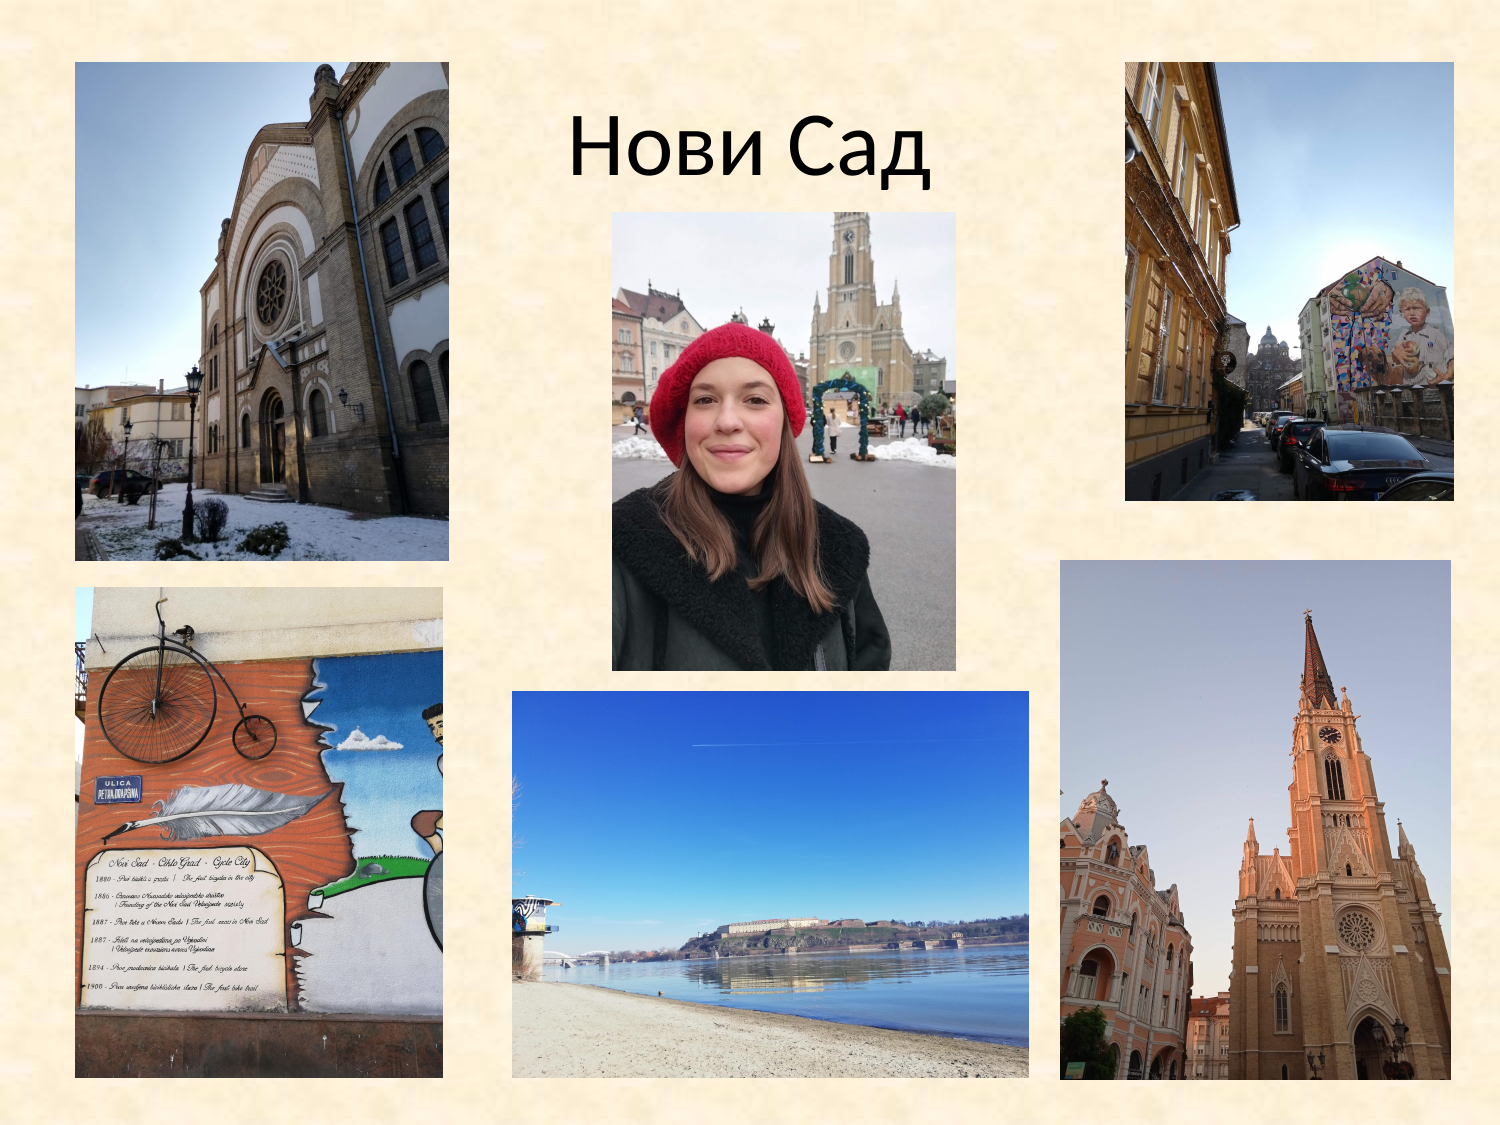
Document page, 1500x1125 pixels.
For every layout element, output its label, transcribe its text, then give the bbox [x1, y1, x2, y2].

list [74, 587, 443, 1079]
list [1060, 559, 1451, 1081]
picture [0, 0, 1500, 1125]
title Нови Сад [75, 45, 1425, 233]
